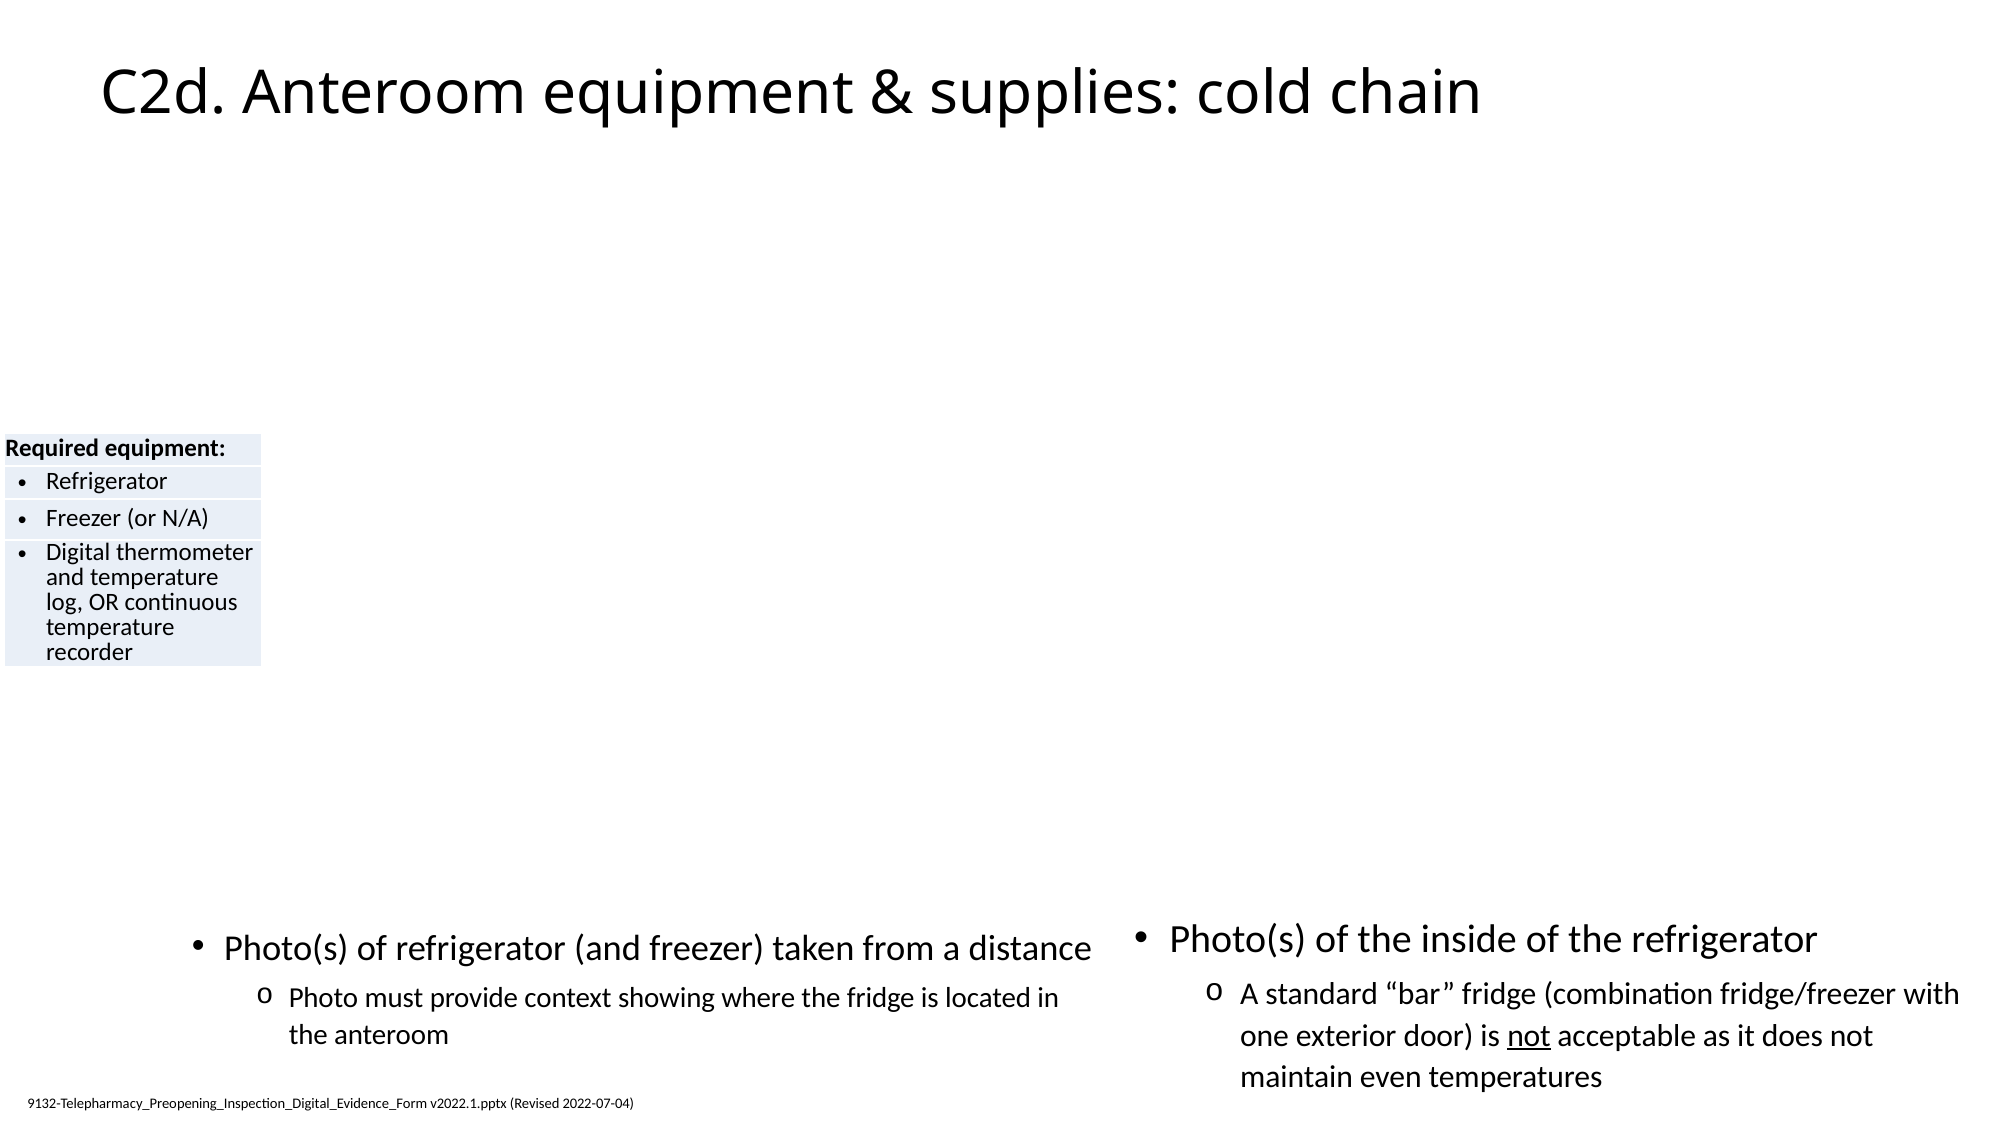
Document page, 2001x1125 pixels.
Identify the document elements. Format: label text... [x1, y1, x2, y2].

table_cell Digital thermometer and temperature log, OR continuous temperature recorder [5, 541, 261, 666]
table_header Required equipment: [5, 434, 261, 465]
text_box Photo(s) of refrigerator (and freezer) taken from a distance Photo must provide context showing where the fridge is located in the anteroom [176, 911, 1120, 1109]
title C2d. Anteroom equipment & supplies: cold chain [85, 55, 1811, 132]
text_box Photo(s) of the inside of the refrigerator A standard “bar” fridge (combination fridge/freezer with one exterior door) is not acceptable as it does not maintain even temperatures [1119, 900, 2000, 1106]
table_cell Refrigerator [5, 467, 261, 498]
table_cell Freezer (or N/A) [5, 500, 261, 539]
